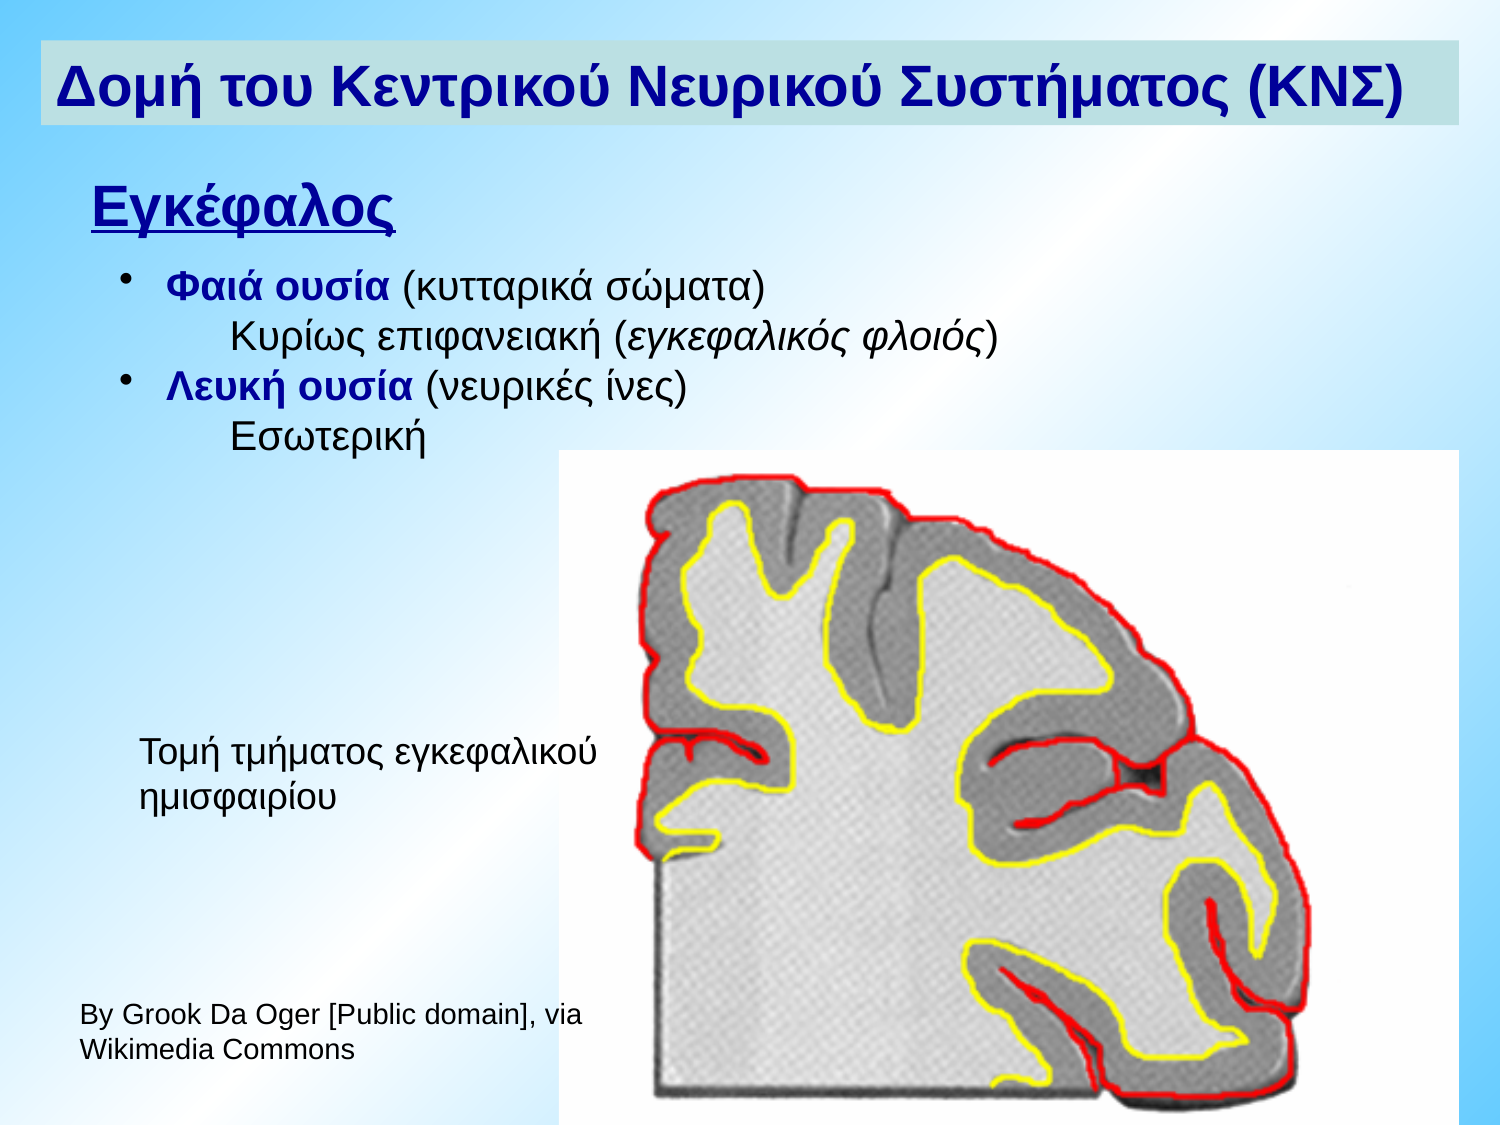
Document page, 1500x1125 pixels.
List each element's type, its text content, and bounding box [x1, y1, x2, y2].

picture [558, 449, 1459, 1125]
text_box Τομή τμήματος εγκεφαλικού ημισφαιρίου [123, 719, 553, 825]
text_box Δομή του Κεντρικού Νευρικού Συστήματος (ΚΝΣ) [41, 40, 1459, 126]
text_box Εγκέφαλος Φαιά ουσία (κυτταρικά σώματα) Κυρίως επιφανειακή (εγκεφαλικός φλοιός) Λευκή ουσία (νευρικές ίνες) Εσωτερική [64, 160, 1376, 467]
text_box By Grook Da Oger [Public domain], via Wikimedia Commons [64, 987, 553, 1095]
